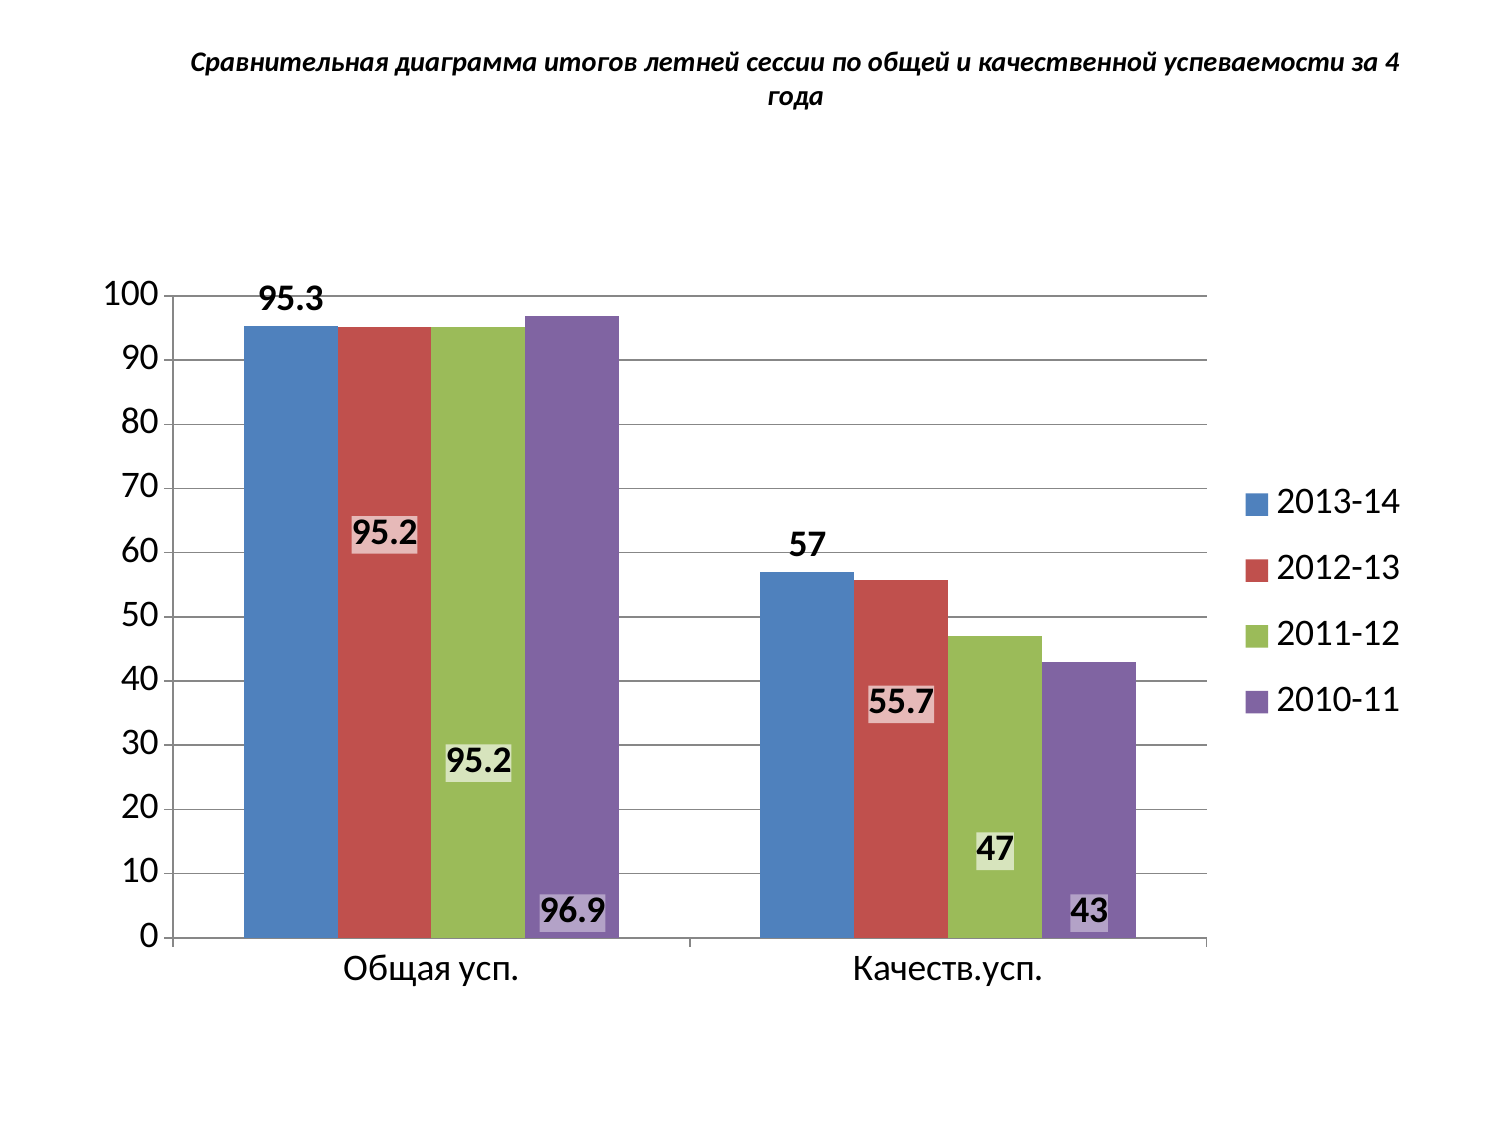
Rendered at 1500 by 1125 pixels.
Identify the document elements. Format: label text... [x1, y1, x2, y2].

title Сравнительная диаграмма итогов летней сессии по общей и качественной успеваемости за 4 года [150, 35, 1442, 188]
chart [74, 262, 1426, 1006]
